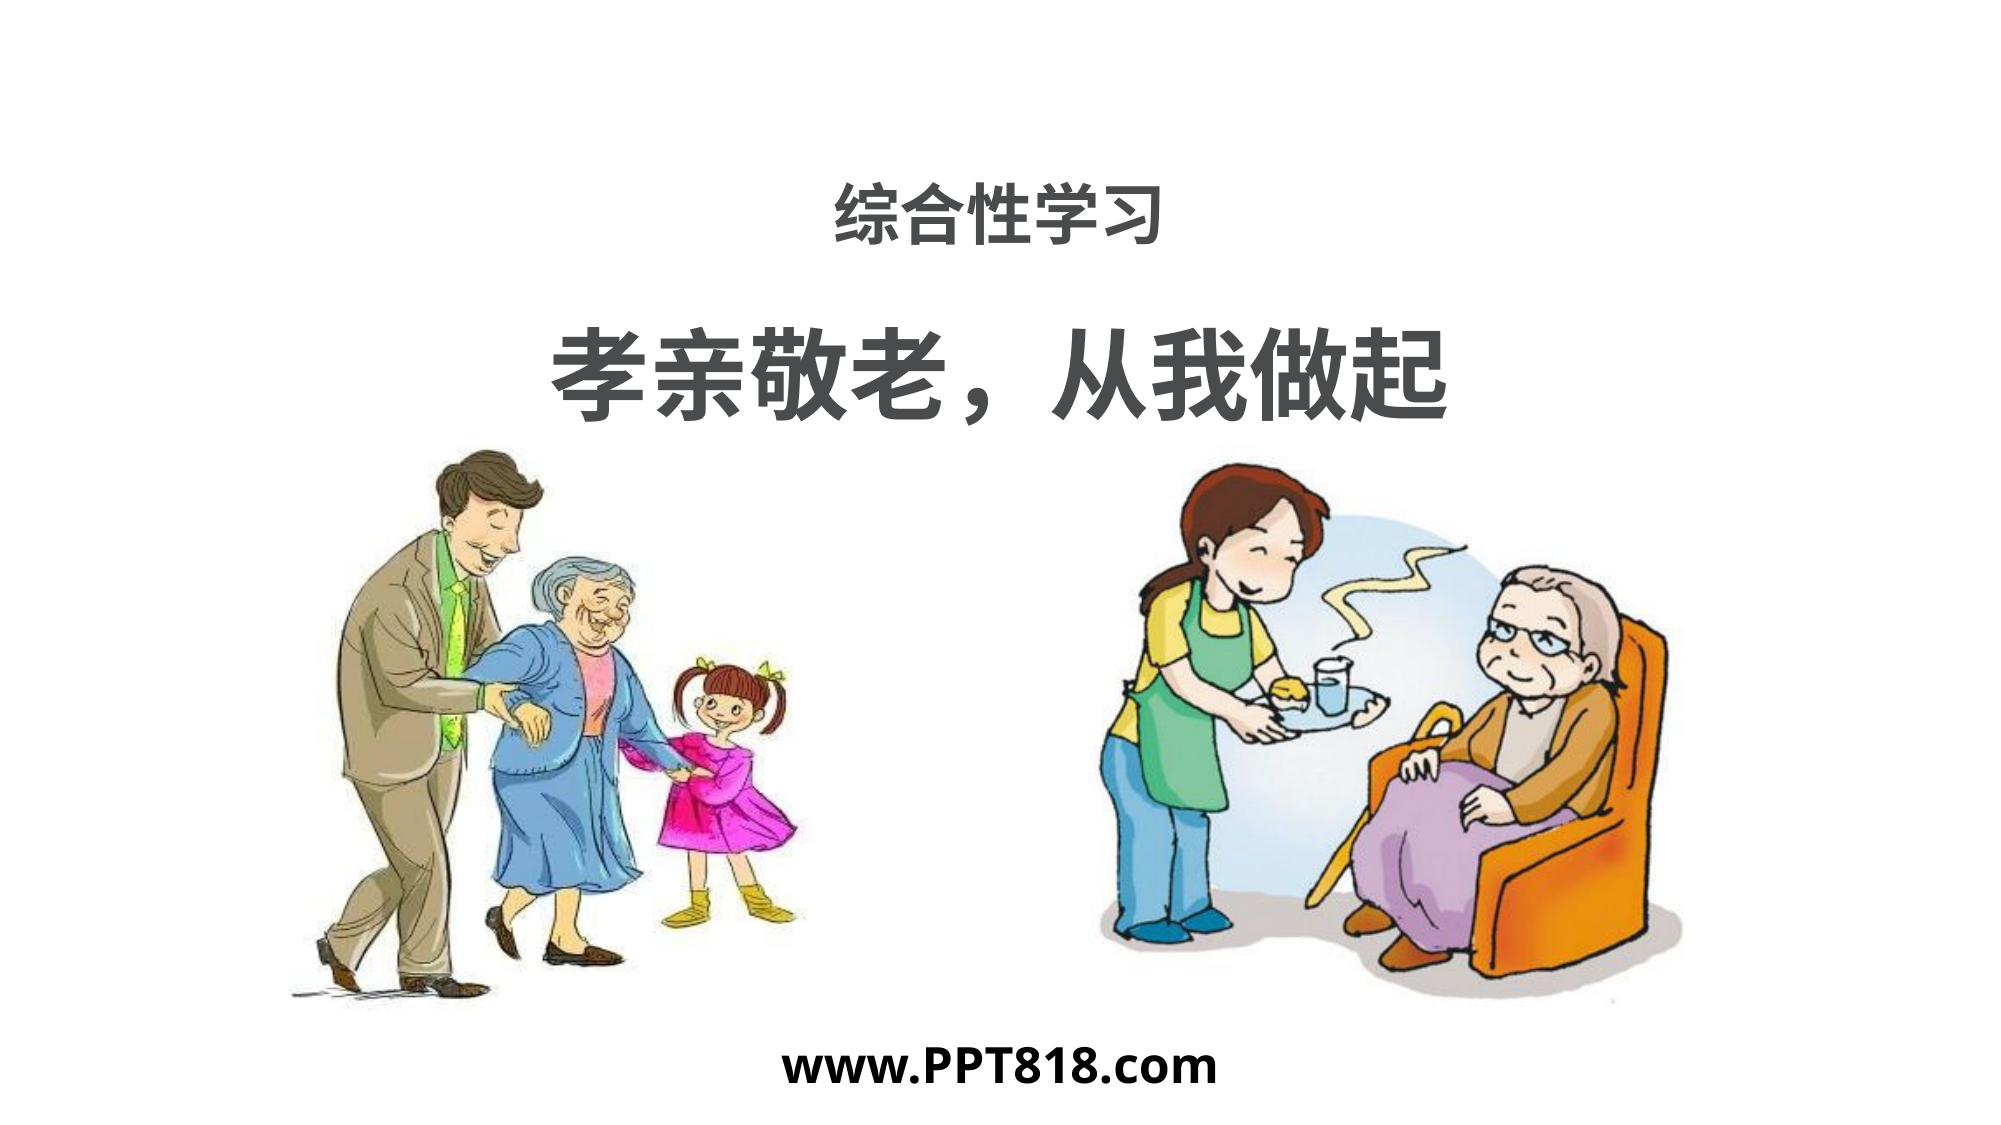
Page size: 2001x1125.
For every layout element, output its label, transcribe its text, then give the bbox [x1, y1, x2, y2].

picture [267, 443, 819, 1016]
picture [1076, 443, 1736, 1008]
text_box 综合性学习 孝亲敬老，从我做起 [249, 125, 1750, 440]
text_box www.PPT818.com [249, 1020, 1750, 1101]
